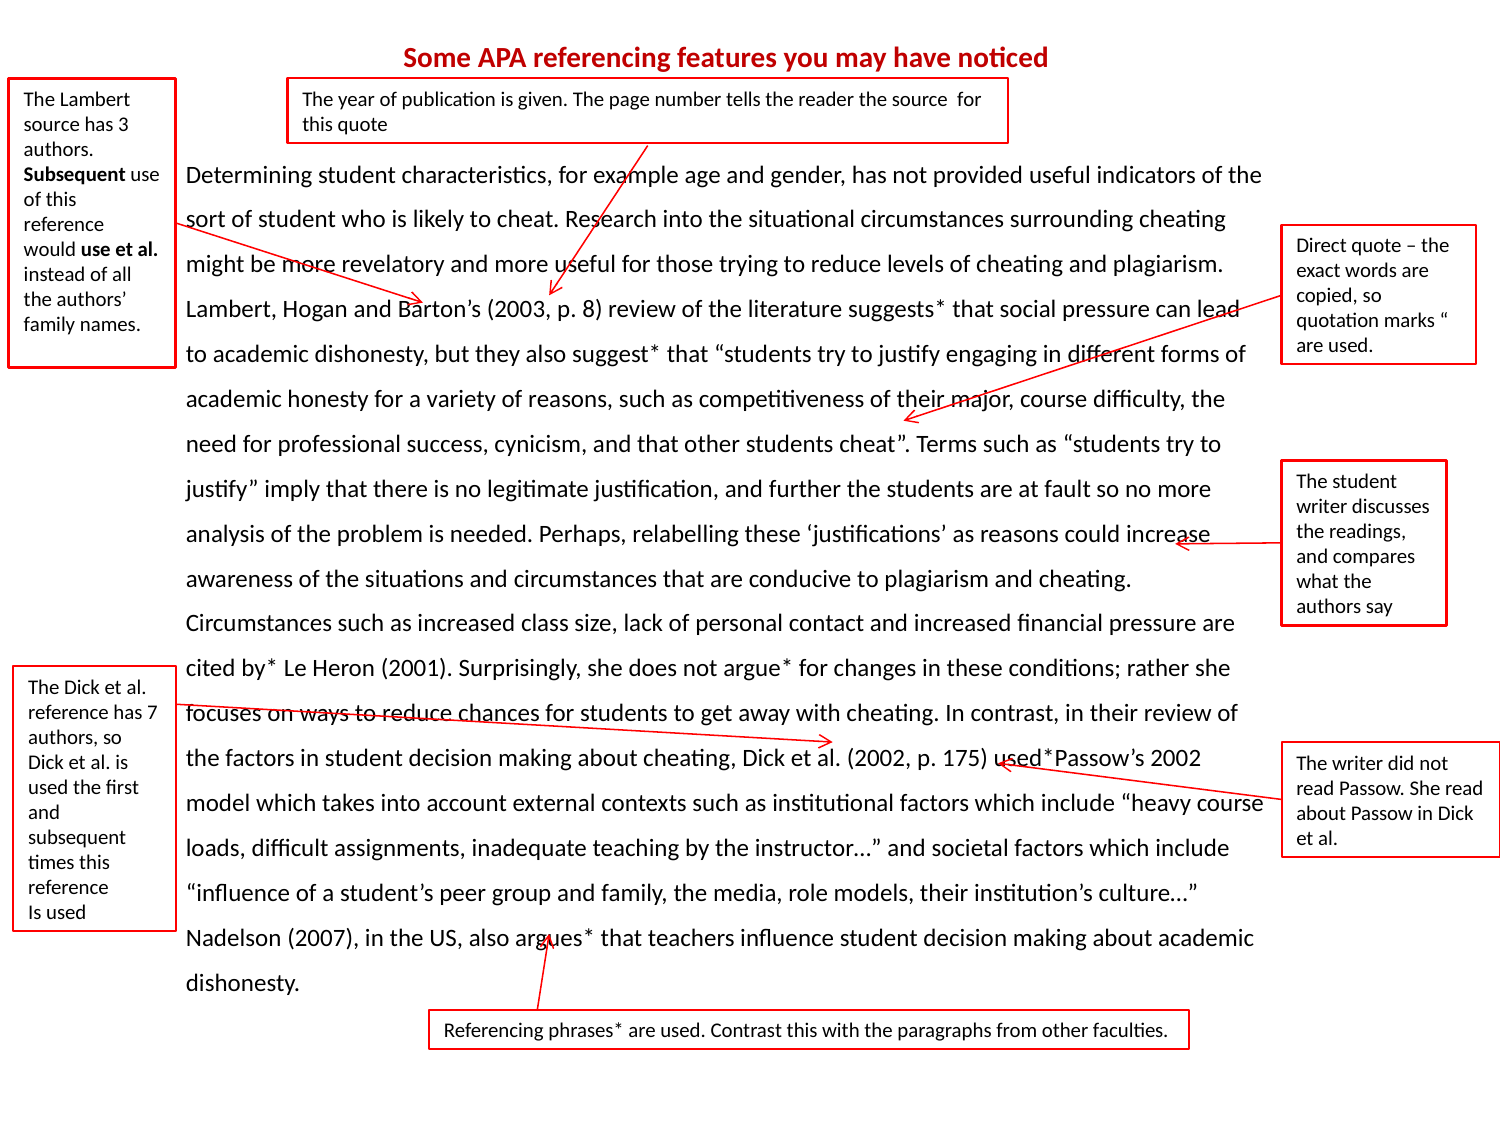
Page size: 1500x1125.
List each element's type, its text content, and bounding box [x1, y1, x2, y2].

text_box Referencing phrases* are used. Contrast this with the paragraphs from other faculties. [429, 1009, 1189, 1050]
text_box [175, 703, 833, 743]
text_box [548, 145, 648, 296]
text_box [997, 762, 1282, 801]
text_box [175, 224, 424, 303]
text_box Direct quote – the exact words are copied, so quotation marks “ are used. [1281, 224, 1477, 365]
text_box The Dick et al. reference has 7 authors, so Dick et al. is used the first and subsequent times this reference Is used [13, 666, 176, 931]
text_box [903, 294, 1282, 421]
text_box The student writer discusses the readings, and compares what the authors say [1281, 460, 1447, 626]
text_box Some APA referencing features you may have noticed Determining student characteristics, for example age and gender, has not provided useful indicators of the sort of student who is likely to cheat. Research into the situational circumstances surrounding cheating might be more revelatory and more useful for those trying to reduce levels of cheating and plagiarism. Lambert, Hogan and Barton’s (2003, p. 8) review of the literature suggests* that social pressure can lead to academic dishonesty, but they also suggest* that “students try to justify engaging in different forms of academic honesty for a variety of reasons, such as competitiveness of their major, course difficulty, the need for professional success, cynicism, and that other students cheat”. Terms such as “students try to justify” imply that there is no legitimate justification, and further the students are at fault so no more analysis of the problem is needed. Perhaps, relabelling these ‘justifications’ as reasons could increase awareness of the situations and circumstances that are conducive to plagiarism and cheating. Circumstances such as increased class size, lack of personal contact and increased financial pressure are cited by* Le Heron (2001). Surprisingly, she does not argue* for changes in these conditions; rather she focuses on ways to reduce chances for students to get away with cheating. In contrast, in their review of the factors in student decision making about cheating, Dick et al. (2002, p. 175) used*Passow’s 2002 model which takes into account external contexts such as institutional factors which include “heavy course loads, difficult assignments, inadequate teaching by the instructor…” and societal factors which include “influence of a student’s peer group and family, the media, role models, their institution’s culture…” Nadelson (2007), in the US, also argues* that teachers influence student decision making about academic dishonesty. [171, 30, 1282, 1064]
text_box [537, 933, 550, 1010]
text_box The year of publication is given. The page number tells the reader the source for this quote [287, 78, 1008, 143]
text_box The writer did not read Passow. She read about Passow in Dick et al. [1281, 742, 1500, 857]
text_box The Lambert source has 3 authors. Subsequent use of this reference would use et al. instead of all the authors’ family names. [8, 78, 176, 368]
